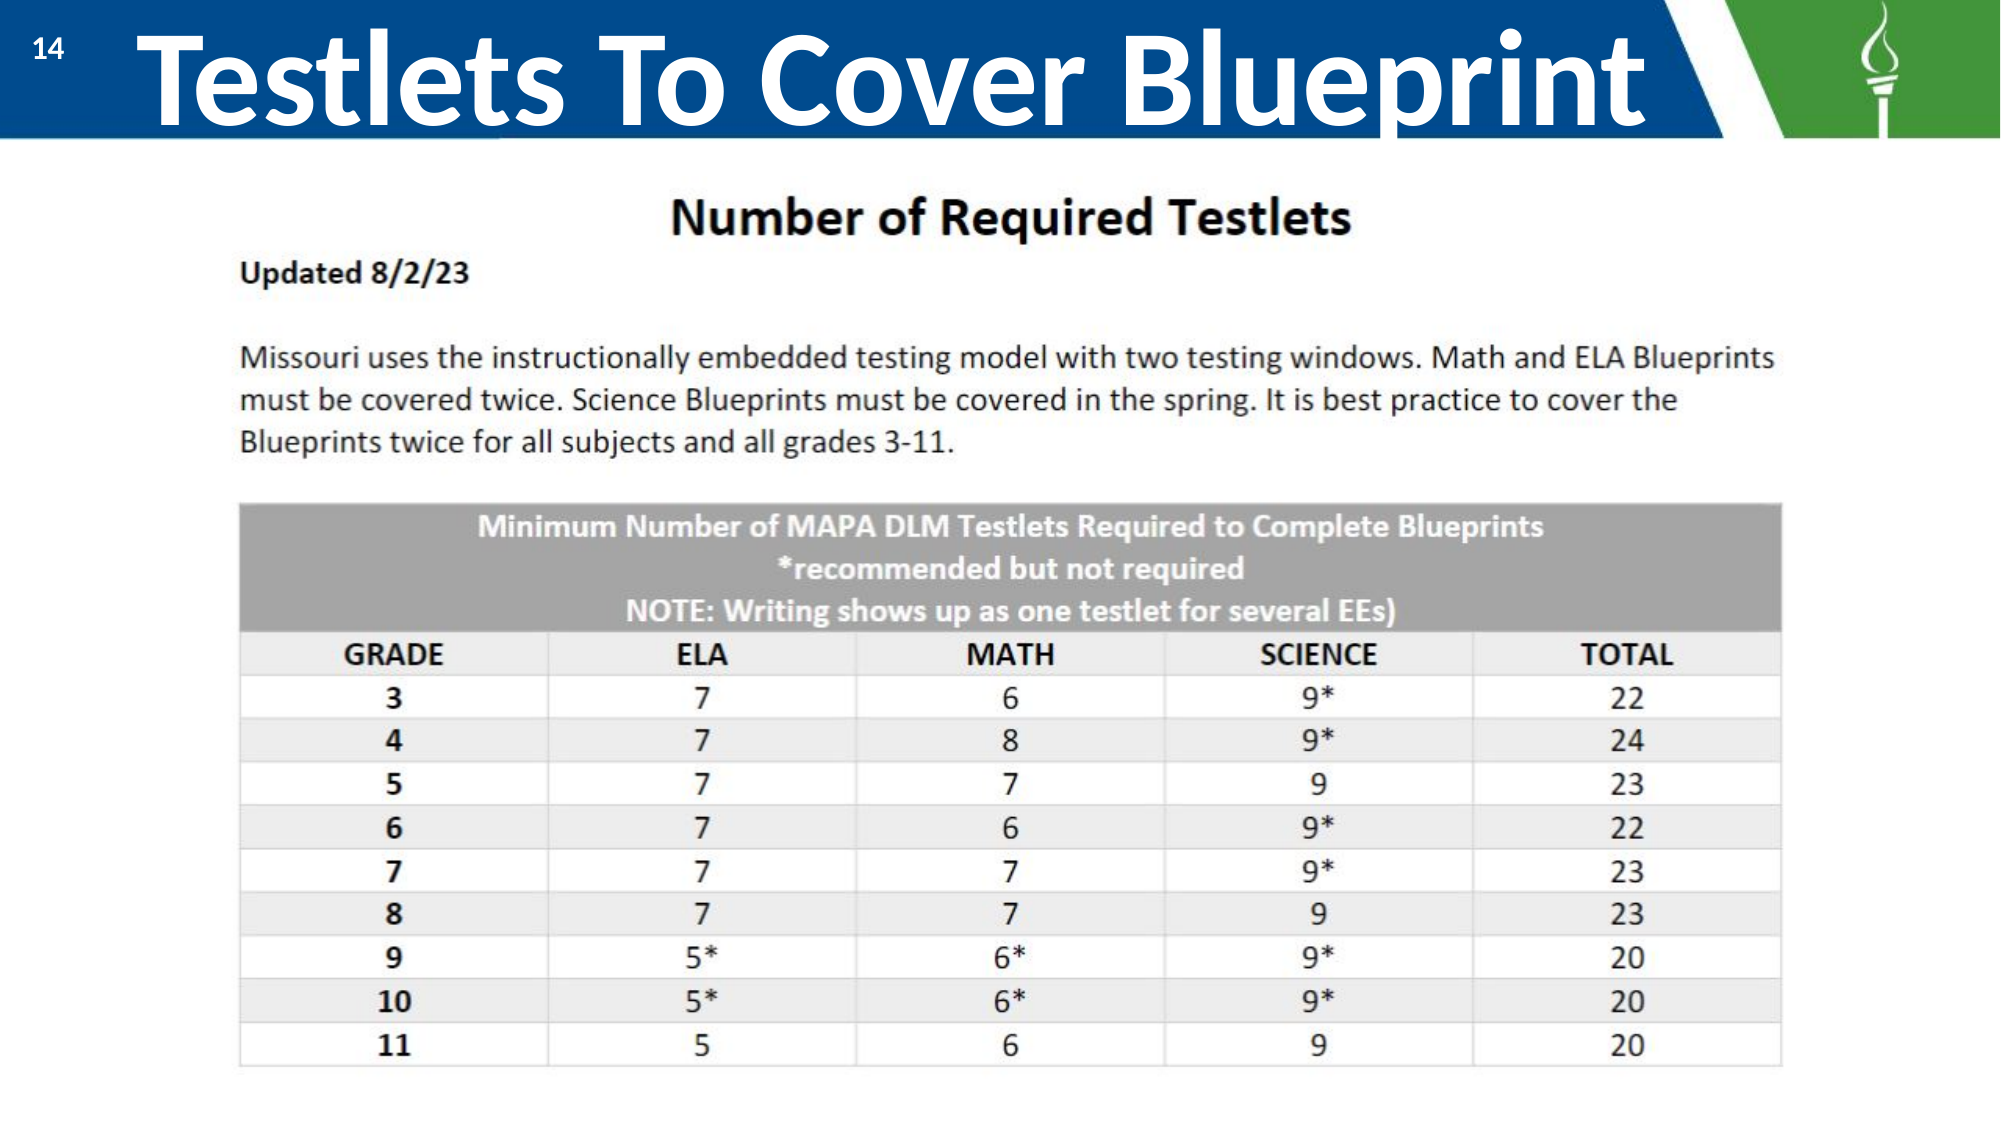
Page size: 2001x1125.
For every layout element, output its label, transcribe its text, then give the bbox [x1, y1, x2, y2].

slide_number 14 [15, 16, 116, 76]
picture [0, 0, 2001, 1125]
title Testlets To Cover Blueprint [116, 0, 1820, 141]
